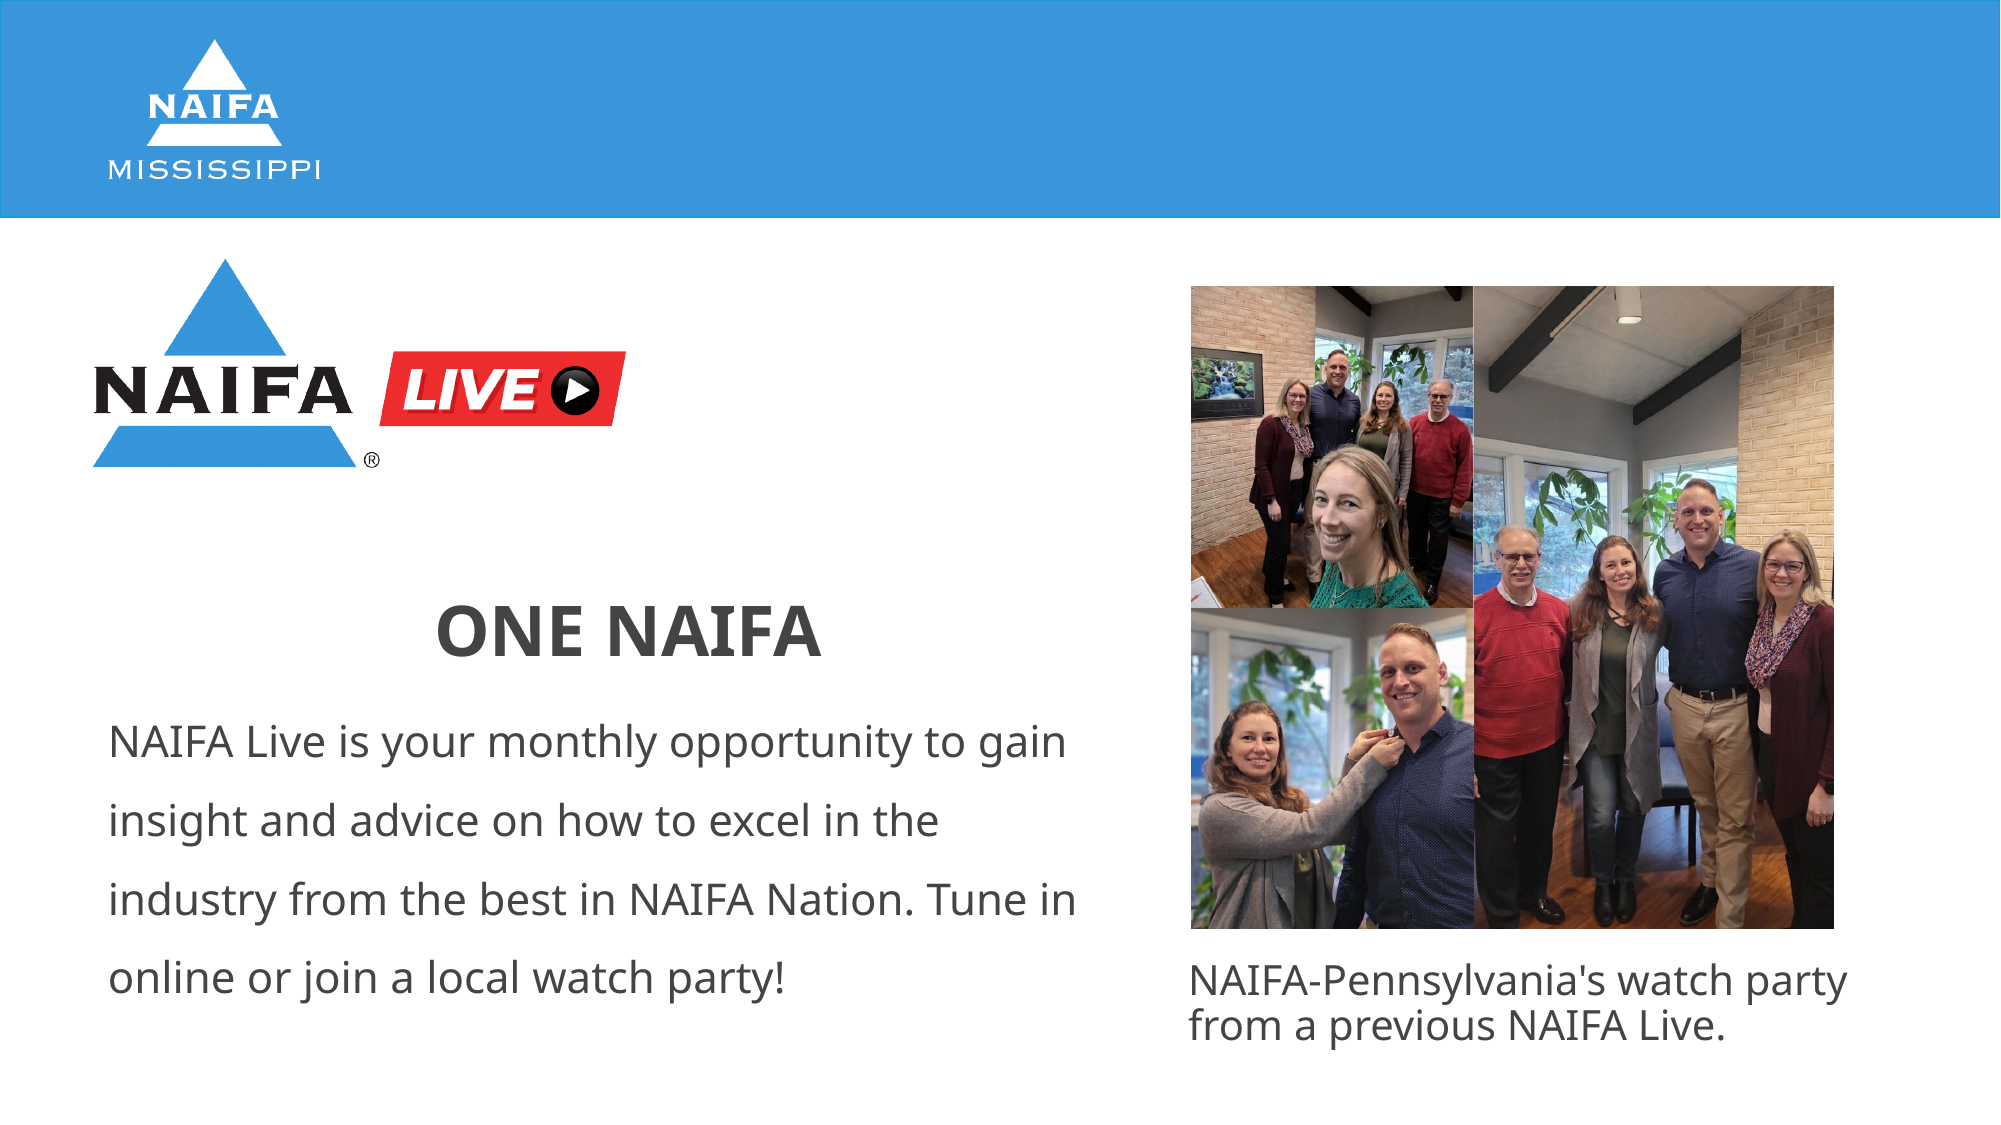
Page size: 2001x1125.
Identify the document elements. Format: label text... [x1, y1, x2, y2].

picture [108, 39, 320, 179]
picture [92, 258, 626, 468]
picture [1191, 286, 1834, 929]
text_box NAIFA-Pennsylvania's watch party from a previous NAIFA Live. [1173, 952, 1932, 1125]
list ONE NAIFA NAIFA Live is your monthly opportunity to gain insight and advice on how to excel in the industry from the best in NAIFA Nation. Tune in online or join a local watch party! [92, 537, 1130, 1013]
